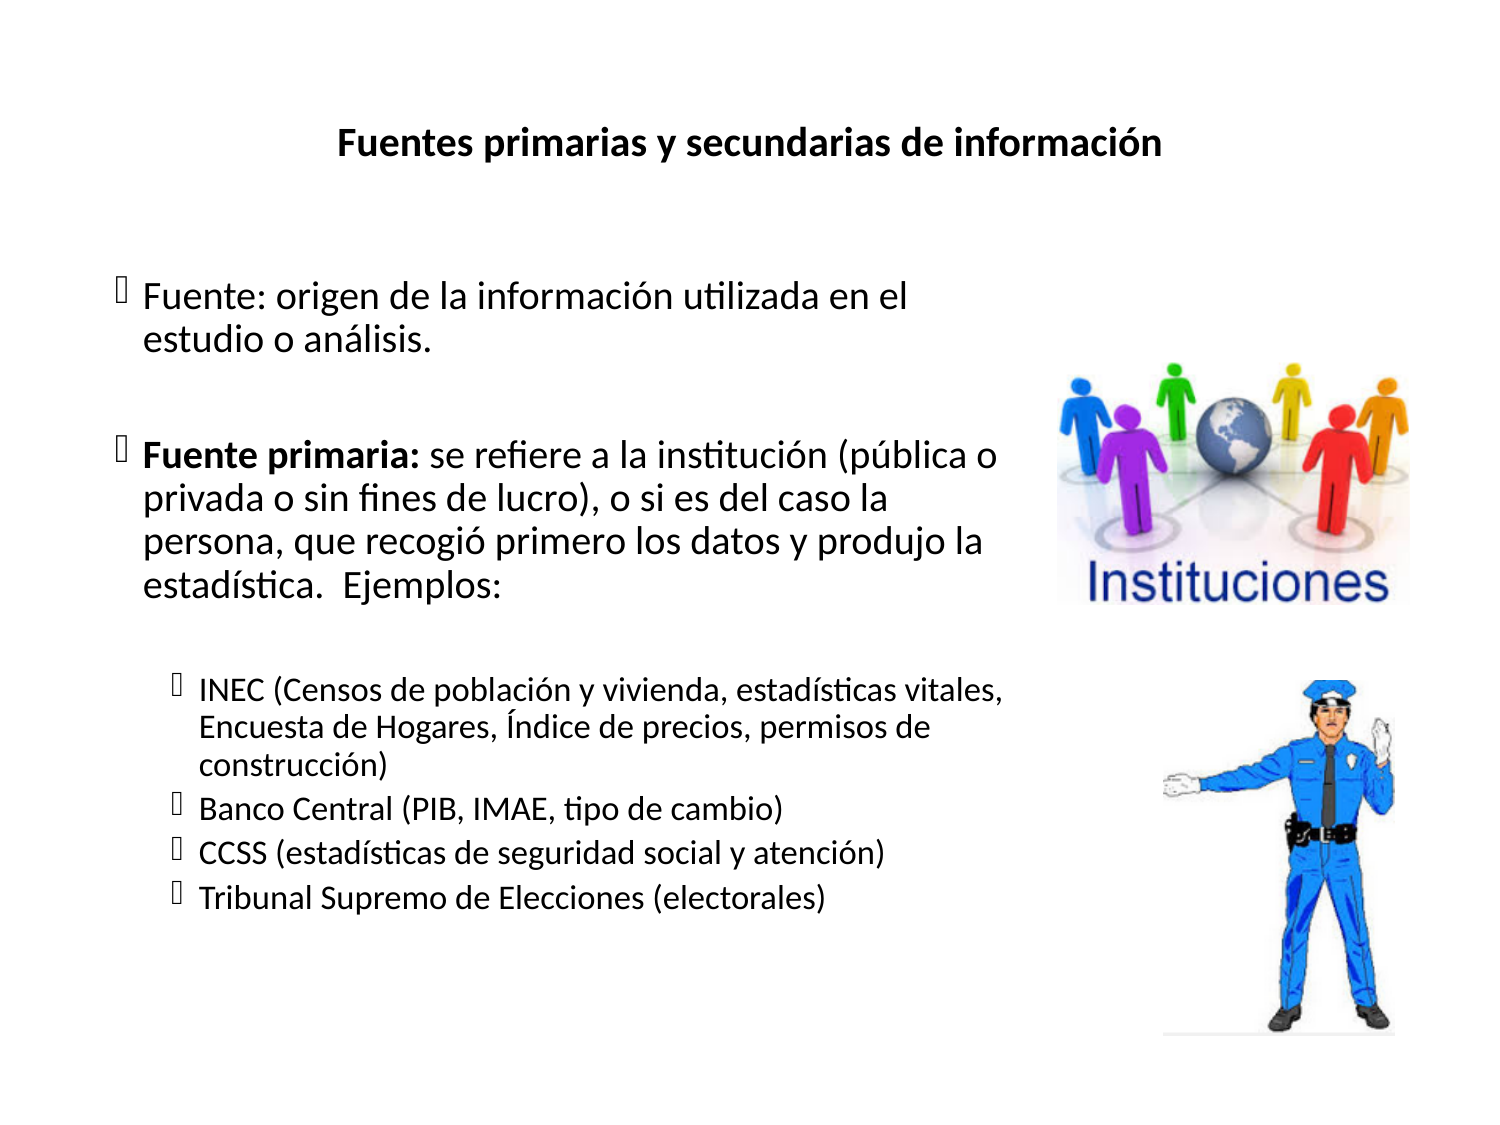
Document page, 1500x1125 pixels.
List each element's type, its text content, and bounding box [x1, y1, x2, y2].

text_box Fuentes primarias y secundarias de información [135, 113, 1366, 206]
picture [1163, 680, 1395, 1036]
picture [1057, 361, 1410, 605]
text_box Fuente: origen de la información utilizada en el estudio o análisis. Fuente primaria: se refiere a la institución (pública o privada o sin fines de lucro), o si es del caso la persona, que recogió primero los datos y produjo la estadística. Ejemplos: INEC (Censos de población y vivienda, estadísticas vitales, Encuesta de Hogares, Índice de precios, permisos de construcción) Banco Central (PIB, IMAE, tipo de cambio) CCSS (estadísticas de seguridad social y atención) Tribunal Supremo de Elecciones (electorales) [100, 267, 1034, 929]
